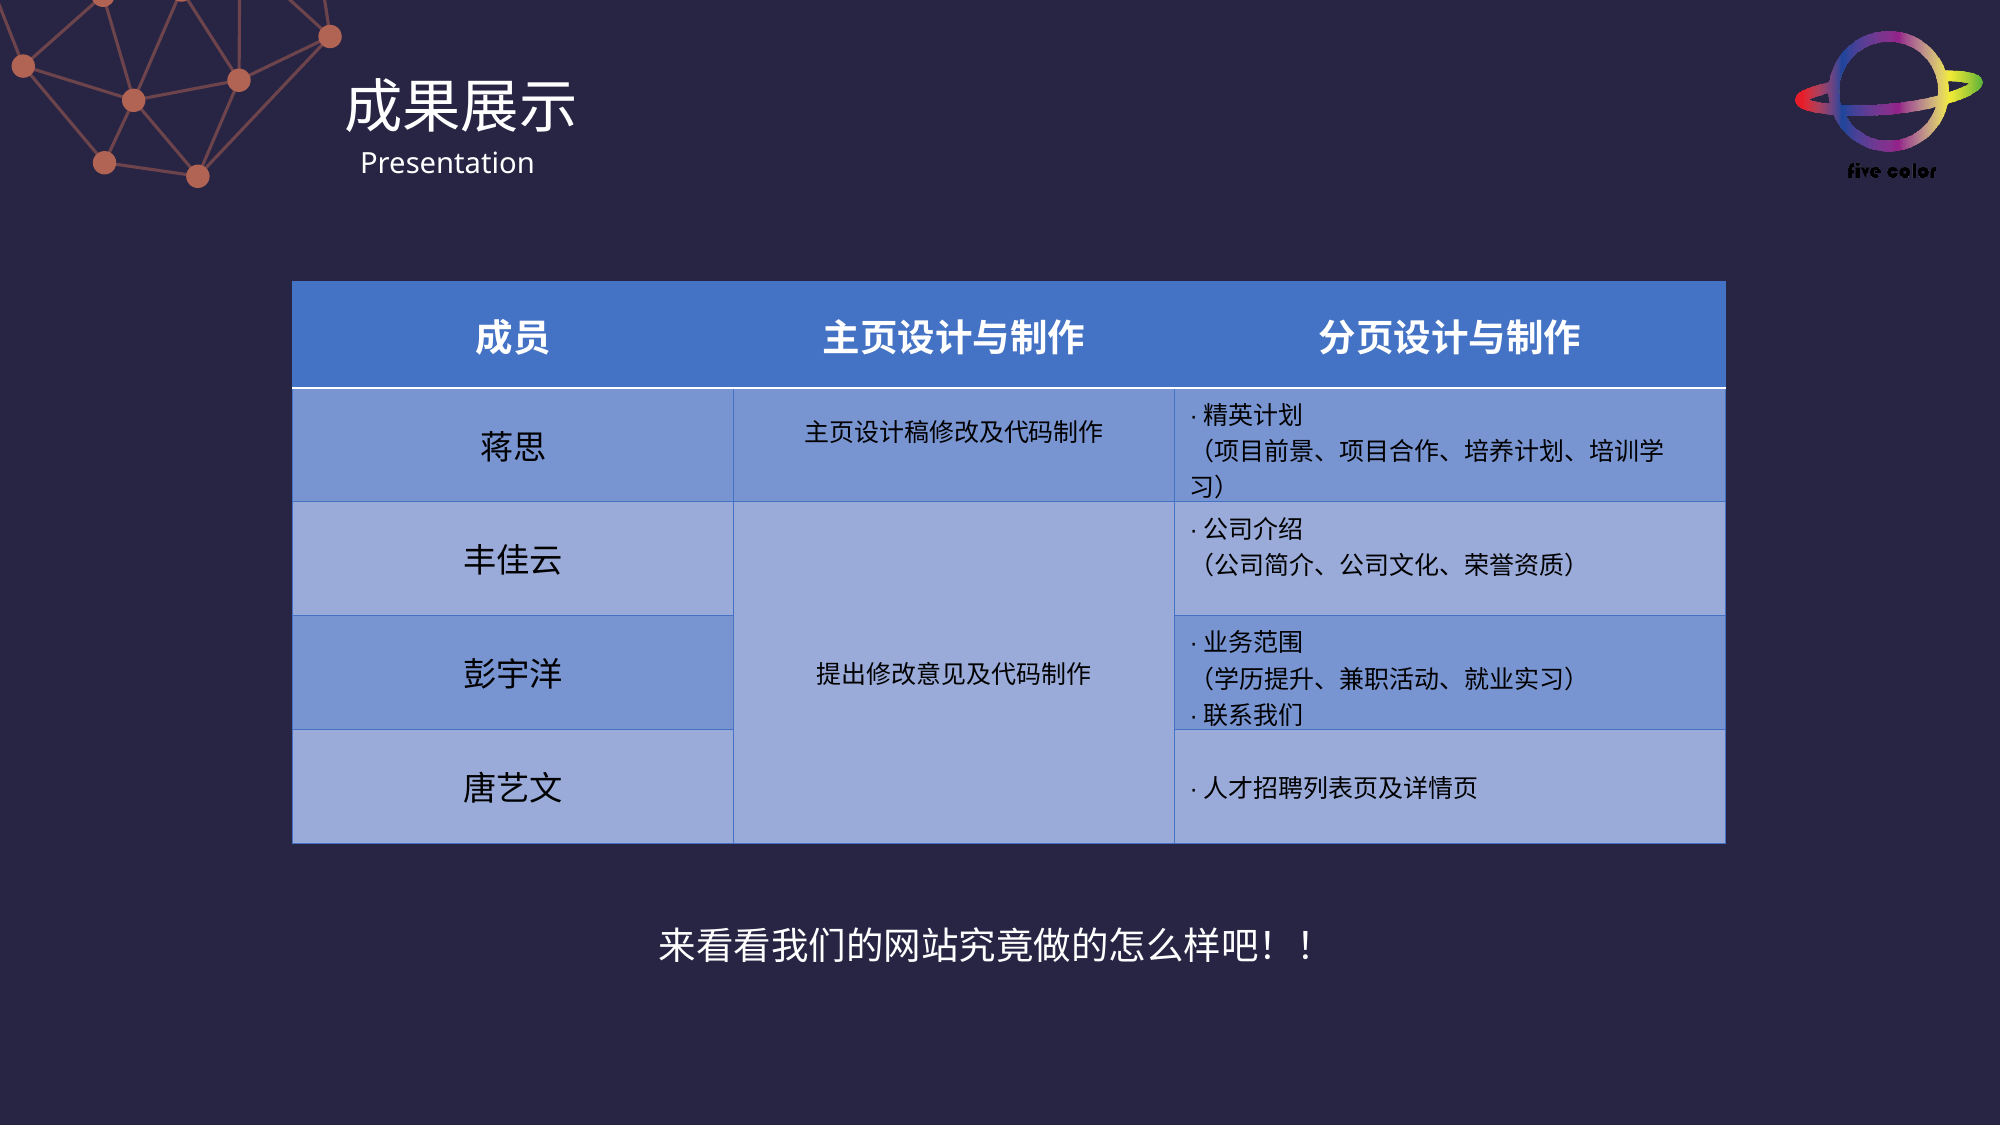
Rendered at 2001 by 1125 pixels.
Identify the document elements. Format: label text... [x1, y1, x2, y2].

table_cell ·精英计划 （项目前景、项目合作、培养计划、培训学习） [1175, 389, 1725, 501]
table_cell ·业务范围 （学历提升、兼职活动、就业实习） ·联系我们 [1175, 616, 1725, 729]
table_cell 唐艺文 [293, 730, 733, 843]
table_cell 提出修改意见及代码制作 [734, 502, 1174, 843]
table_cell 丰佳云 [293, 502, 733, 615]
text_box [0, 0, 339, 156]
table_header 成员 [293, 282, 733, 387]
table_cell 主页设计稿修改及代码制作 [734, 389, 1174, 501]
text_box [327, 61, 594, 224]
table_cell ·人才招聘列表页及详情页 [1175, 730, 1725, 843]
table_header 主页设计与制作 [734, 282, 1174, 387]
table_cell ·公司介绍 （公司简介、公司文化、荣誉资质） [1175, 502, 1725, 615]
text_box 来看看我们的网站究竟做的怎么样吧！！ [644, 914, 2000, 975]
picture [1724, 0, 2000, 282]
table_header 分页设计与制作 [1175, 282, 1725, 387]
table_cell 蒋思 [293, 389, 733, 501]
table_cell 彭宇洋 [293, 616, 733, 729]
